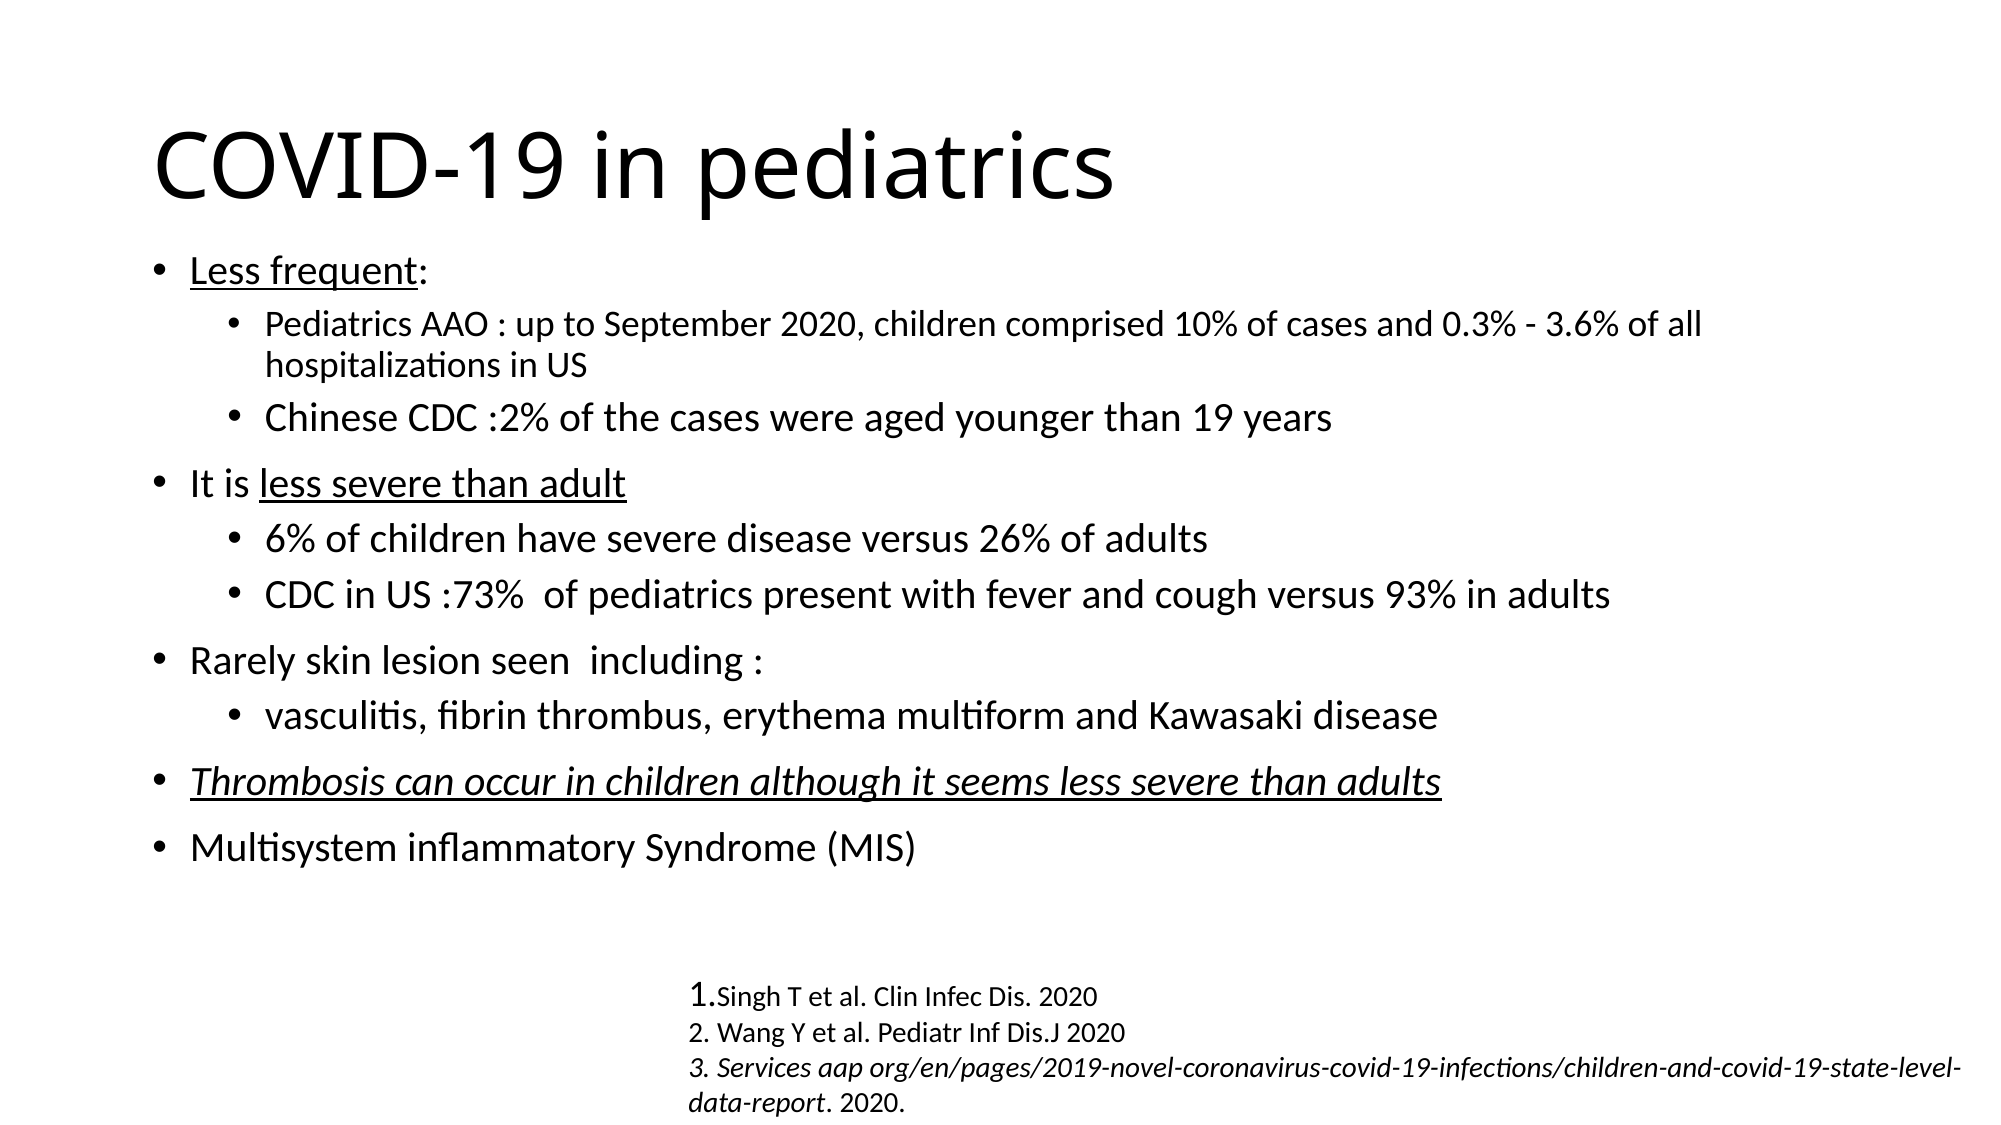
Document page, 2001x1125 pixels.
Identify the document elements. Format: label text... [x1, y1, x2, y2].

text_box 1.Singh T et al. Clin Infec Dis. 2020 2. Wang Y et al. Pediatr Inf Dis.J 2020 3. Services aap org/en/pages/2019-novel-coronavirus-covid-19-infections/children-and-covid-19-state-level-data-report. 2020. [673, 961, 2000, 1125]
list Less frequent: Pediatrics AAO : up to September 2020, children comprised 10% of cases and 0.3% - 3.6% of all hospitalizations in US Chinese CDC :2% of the cases were aged younger than 19 years It is less severe than adult 6% of children have severe disease versus 26% of adults CDC in US :73% of pediatrics present with fever and cough versus 93% in adults Rarely skin lesion seen including : vasculitis, fibrin thrombus, erythema multiform and Kawasaki disease Thrombosis can occur in children although it seems less severe than adults Multisystem inflammatory Syndrome (MIS) [137, 241, 1941, 1065]
title COVID-19 in pediatrics [137, 59, 1863, 241]
